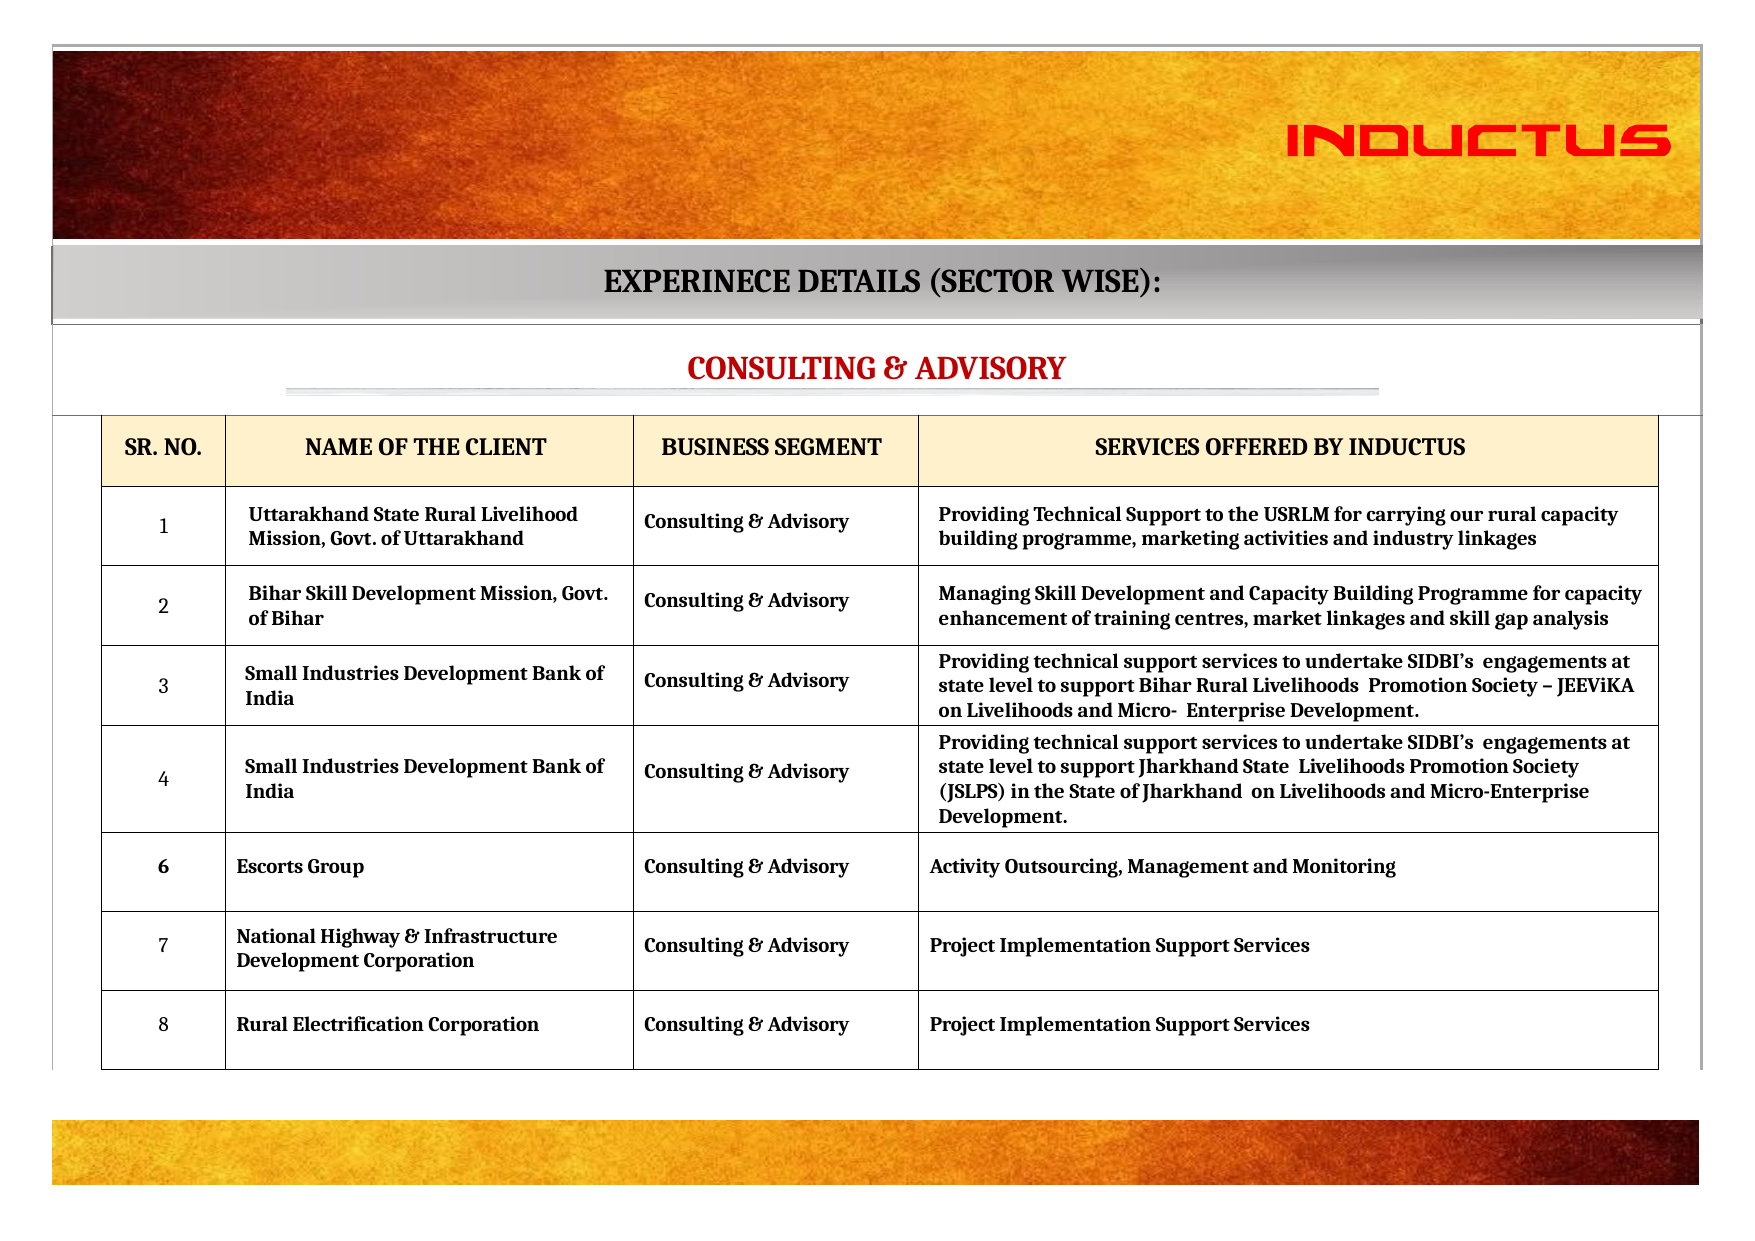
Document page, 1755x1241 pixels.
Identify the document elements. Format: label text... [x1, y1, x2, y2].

table_cell Project Implementation Support Services [919, 991, 1658, 1069]
picture [52, 1119, 1699, 1185]
table_cell National Highway & Infrastructure Development Corporation [226, 912, 633, 990]
table_cell 3 [102, 646, 225, 725]
table_cell [1659, 416, 1700, 1070]
table_cell SERVICES OFFERED BY INDUCTUS [919, 416, 1658, 486]
table_cell Small Industries Development Bank of India [226, 646, 633, 725]
table_cell Consulting & Advisory [634, 833, 918, 911]
table_cell Consulting & Advisory [634, 487, 918, 565]
table_cell Escorts Group [226, 833, 633, 911]
table_cell BUSINESS SEGMENT [634, 416, 918, 486]
table_cell Providing Technical Support to the USRLM for carrying our rural capacity building programme, marketing activities and industry linkages [919, 487, 1658, 565]
table_cell SR. NO. [102, 416, 225, 486]
table_cell NAME OF THE CLIENT [226, 416, 633, 486]
table_cell Rural Electrification Corporation [226, 991, 633, 1069]
table_cell Small Industries Development Bank of India [226, 726, 633, 832]
table_cell Uttarakhand State Rural Livelihood Mission, Govt. of Uttarakhand [226, 487, 633, 565]
table_cell Activity Outsourcing, Management and Monitoring [919, 833, 1658, 911]
table_cell Project Implementation Support Services [919, 912, 1658, 990]
table_cell Providing technical support services to undertake SIDBI’s engagements at state level to support Bihar Rural Livelihoods Promotion Society – JEEViKA on Livelihoods and Micro- Enterprise Development. [919, 646, 1658, 725]
table_cell Consulting & Advisory [634, 566, 918, 645]
table_cell 8 [102, 991, 225, 1069]
table_cell Consulting & Advisory [634, 912, 918, 990]
table_cell Consulting & Advisory [634, 991, 918, 1069]
table_cell 4 [102, 726, 225, 832]
table_cell Consulting & Advisory [634, 646, 918, 725]
table_cell Bihar Skill Development Mission, Govt. of Bihar [226, 566, 633, 645]
table_cell 7 [102, 912, 225, 990]
picture [53, 245, 1703, 319]
table_cell CONSULTING & ADVISORY [53, 328, 1700, 415]
picture [285, 387, 1379, 396]
table_header [53, 47, 1700, 243]
table_cell Consulting & Advisory [634, 726, 918, 832]
table_cell 1 [102, 487, 225, 565]
table_cell Managing Skill Development and Capacity Building Programme for capacity enhancement of training centres, market linkages and skill gap analysis [919, 566, 1658, 645]
table_cell 6 [102, 833, 225, 911]
table_cell [53, 416, 101, 1070]
table_cell 2 [102, 566, 225, 645]
table_cell Providing technical support services to undertake SIDBI’s engagements at state level to support Jharkhand State Livelihoods Promotion Society (JSLPS) in the State of Jharkhand on Livelihoods and Micro-Enterprise Development. [919, 726, 1658, 832]
